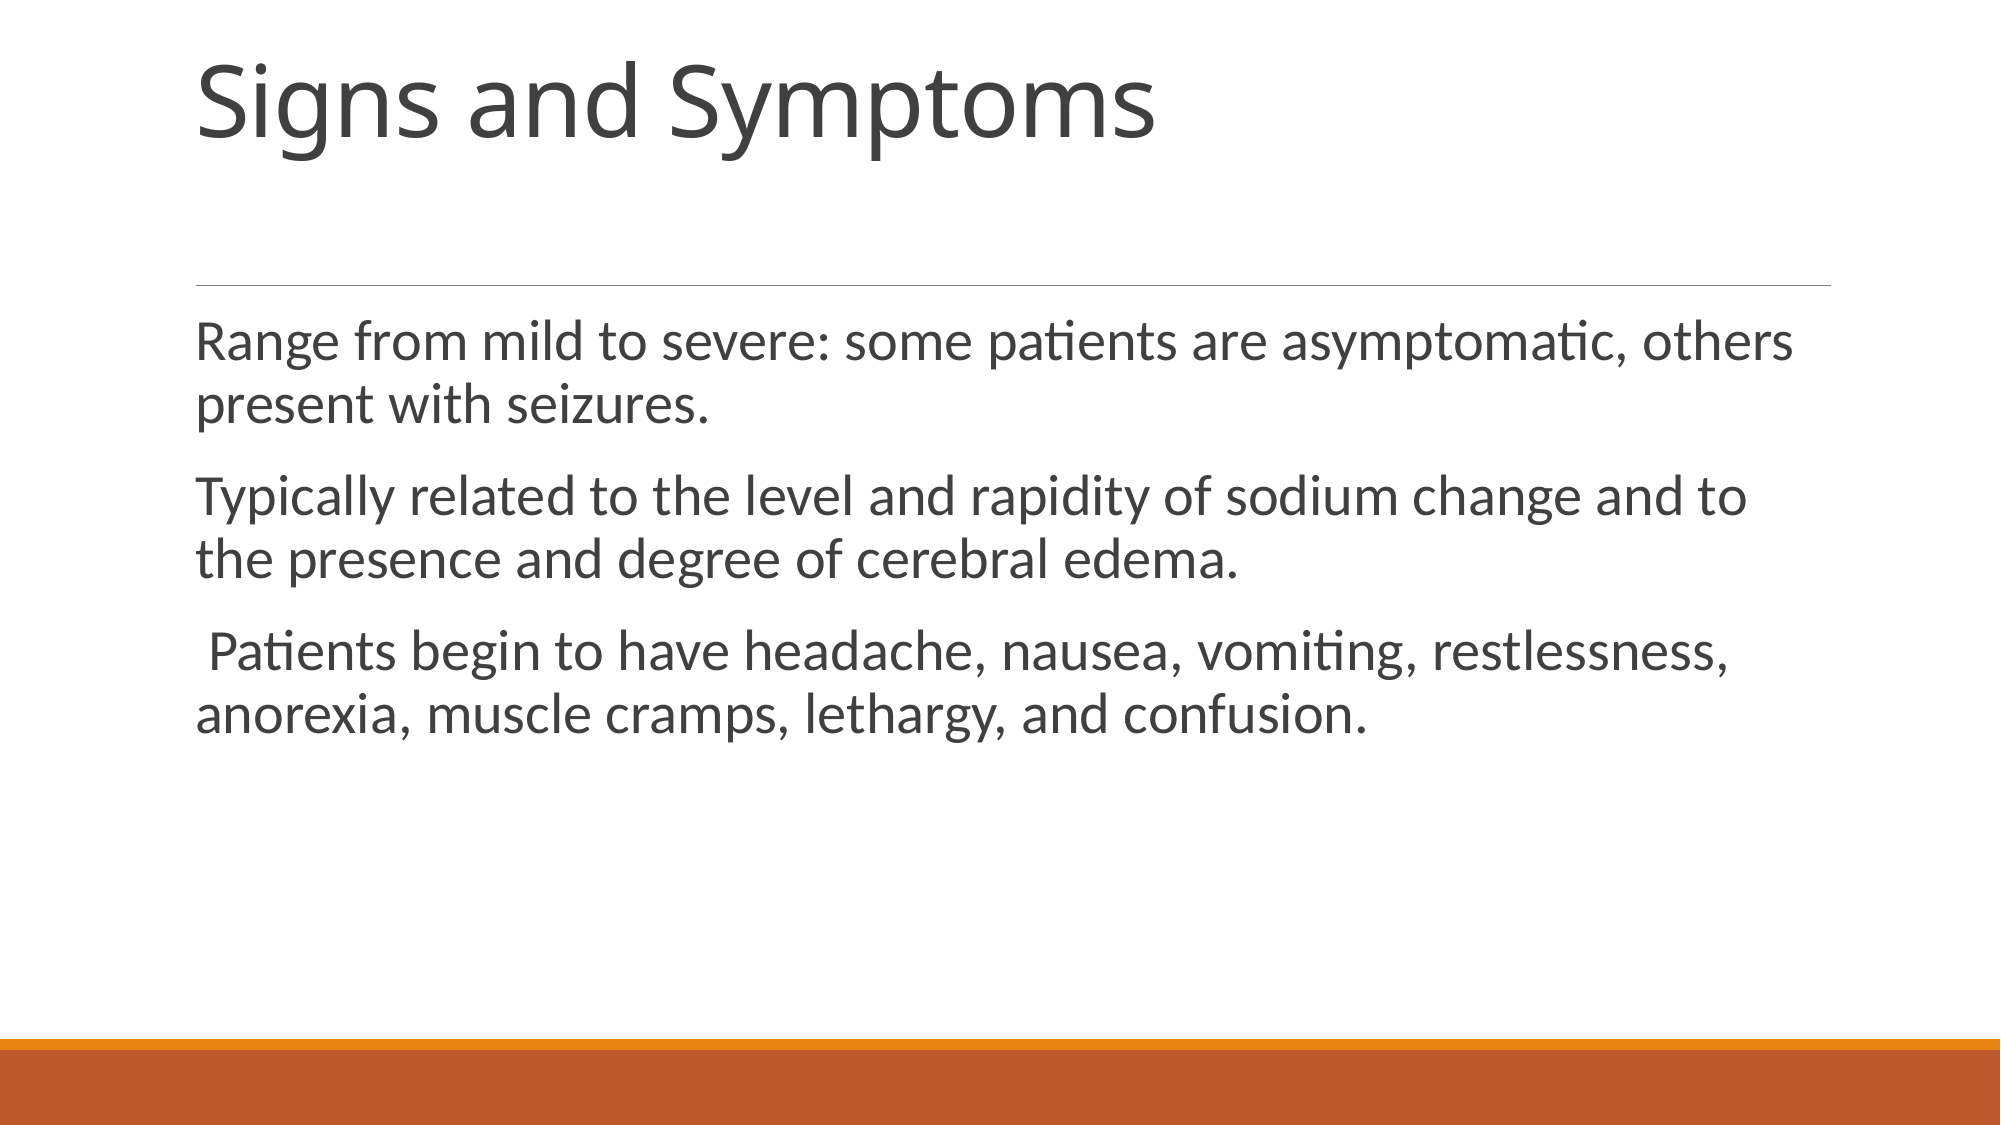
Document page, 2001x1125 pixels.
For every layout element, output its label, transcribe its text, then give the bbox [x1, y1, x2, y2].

title Signs and Symptoms [180, 47, 1830, 285]
list Range from mild to severe: some patients are asymptomatic, others present with seizures. Typically related to the level and rapidity of sodium change and to the presence and degree of cerebral edema. Patients begin to have headache, nausea, vomiting, restlessness, anorexia, muscle cramps, lethargy, and confusion. [180, 302, 1830, 963]
